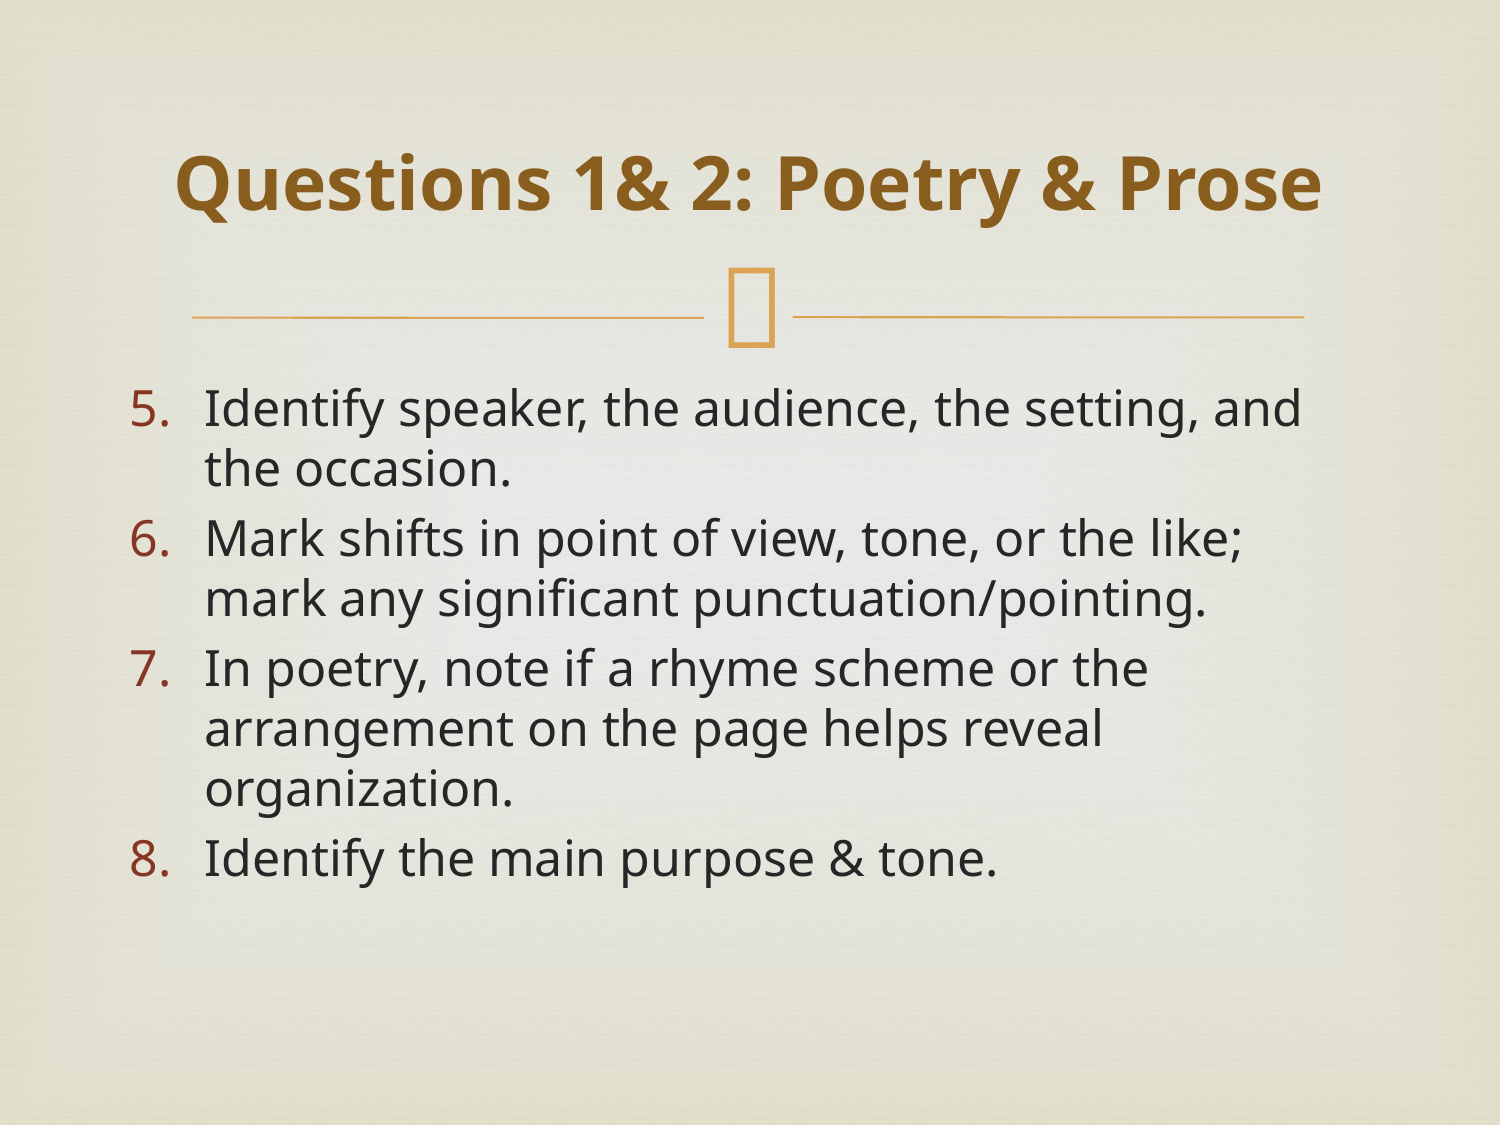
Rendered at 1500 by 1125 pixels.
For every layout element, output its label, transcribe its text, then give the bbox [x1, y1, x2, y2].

title Questions 1& 2: Poetry & Prose [113, 93, 1386, 267]
list Identify speaker, the audience, the setting, and the occasion. Mark shifts in point of view, tone, or the like; mark any significant punctuation/pointing. In poetry, note if a rhyme scheme or the arrangement on the page helps reveal organization. Identify the main purpose & tone. [114, 368, 1386, 1005]
